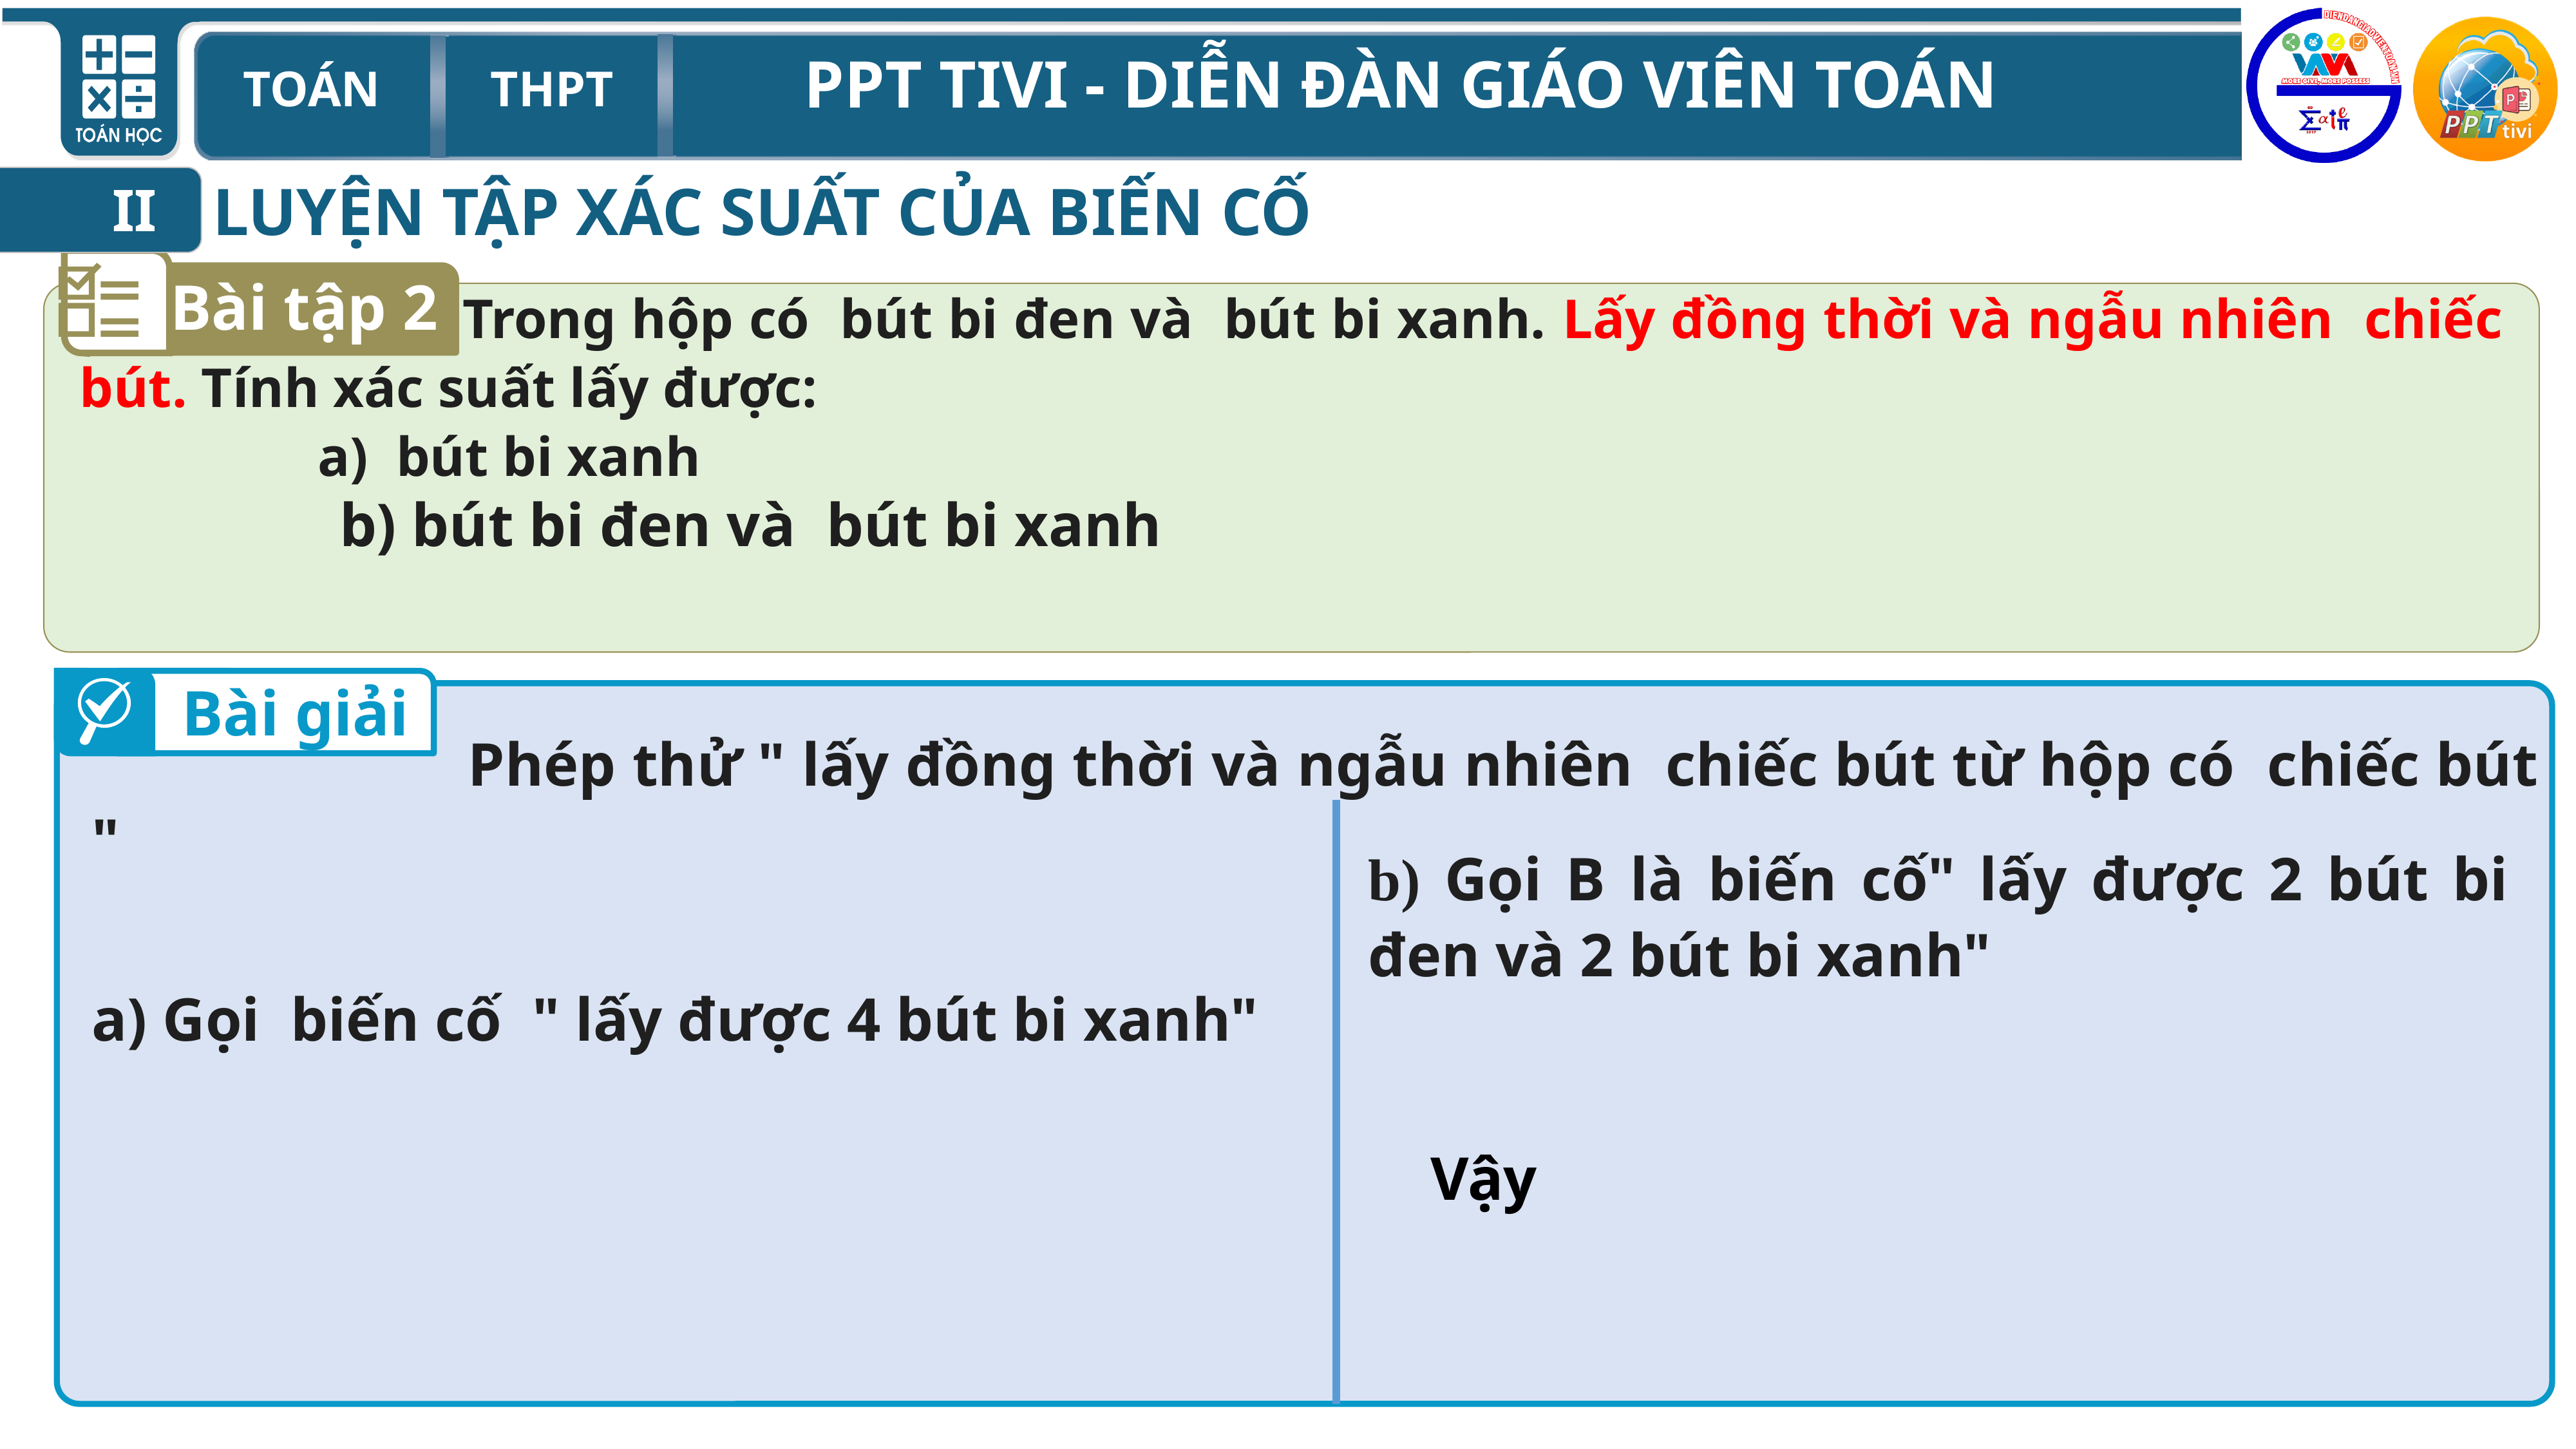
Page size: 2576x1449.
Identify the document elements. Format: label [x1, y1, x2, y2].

picture [2412, 16, 2558, 162]
picture [2246, 8, 2401, 163]
text_box [43, 250, 2539, 652]
picture [2, 22, 2242, 160]
text_box [57, 669, 2552, 1404]
text_box [0, 166, 1421, 254]
